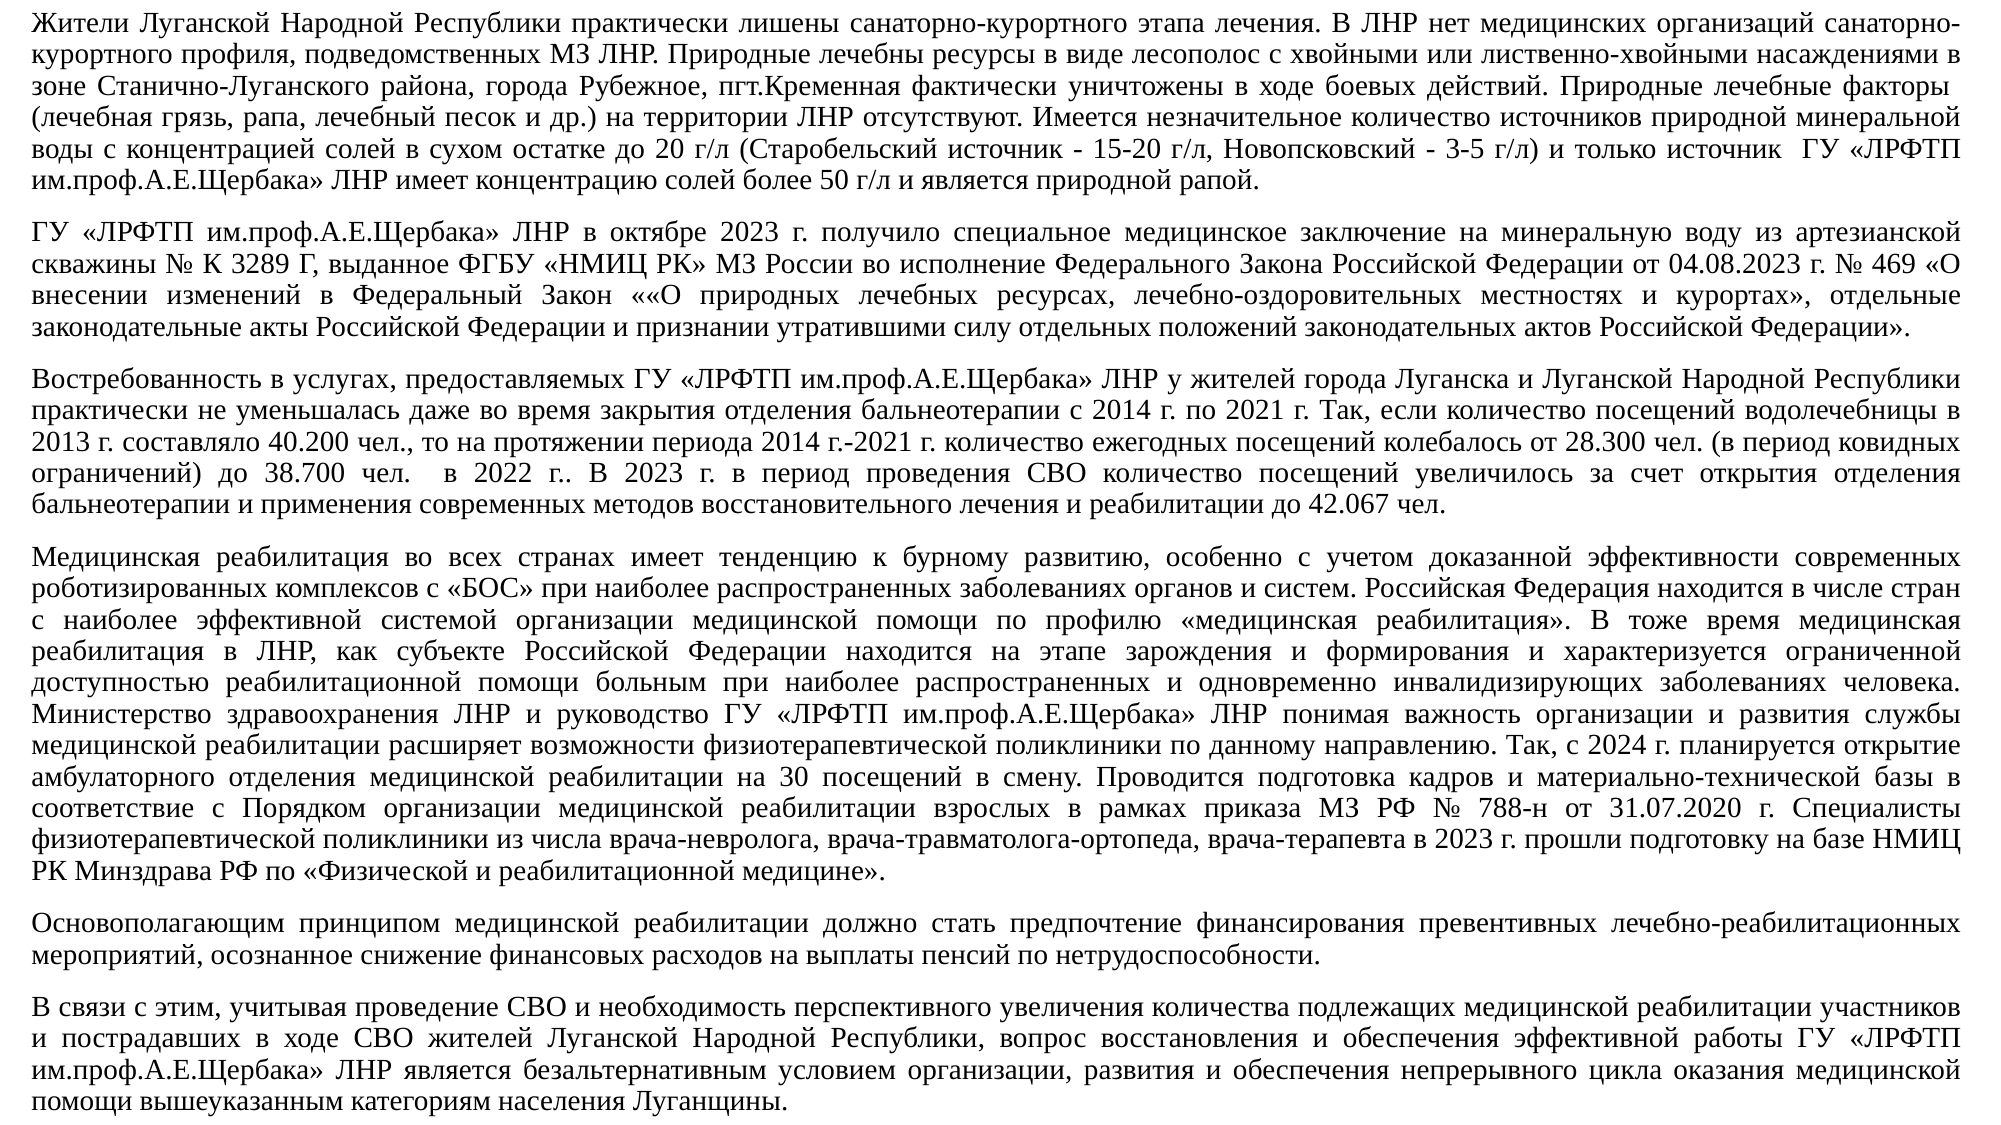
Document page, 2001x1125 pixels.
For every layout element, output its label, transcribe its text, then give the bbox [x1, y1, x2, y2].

subtitle Жители Луганской Народной Республики практически лишены санаторно-курортного этапа лечения. В ЛНР нет медицинских организаций санаторно-курортного профиля, подведомственных МЗ ЛНР. Природные лечебны ресурсы в виде лесополос с хвойными или лиственно-хвойными насаждениями в зоне Станично-Луганского района, города Рубежное, пгт.Кременная фактически уничтожены в ходе боевых действий. Природные лечебные факторы (лечебная грязь, рапа, лечебный песок и др.) на территории ЛНР отсутствуют. Имеется незначительное количество источников природной минеральной воды с концентрацией солей в сухом остатке до 20 г/л (Старобельский источник - 15-20 г/л, Новопсковский - 3-5 г/л) и только источник ГУ «ЛРФТП им.проф.А.Е.Щербака» ЛНР имеет концентрацию солей более 50 г/л и является природной рапой. ГУ «ЛРФТП им.проф.А.Е.Щербака» ЛНР в октябре 2023 г. получило специальное медицинское заключение на минеральную воду из артезианской скважины № К 3289 Г, выданное ФГБУ «НМИЦ РК» МЗ России во исполнение Федерального Закона Российской Федерации от 04.08.2023 г. № 469 «О внесении изменений в Федеральный Закон ««О природных лечебных ресурсах, лечебно-оздоровительных местностях и курортах», отдельные законодательные акты Российской Федерации и признании утратившими силу отдельных положений законодательных актов Российской Федерации». Востребованность в услугах, предоставляемых ГУ «ЛРФТП им.проф.А.Е.Щербака» ЛНР у жителей города Луганска и Луганской Народной Республики практически не уменьшалась даже во время закрытия отделения бальнеотерапии с 2014 г. по 2021 г. Так, если количество посещений водолечебницы в 2013 г. составляло 40.200 чел., то на протяжении периода 2014 г.-2021 г. количество ежегодных посещений колебалось от 28.300 чел. (в период ковидных ограничений) до 38.700 чел. в 2022 г.. В 2023 г. в период проведения СВО количество посещений увеличилось за счет открытия отделения бальнеотерапии и применения современных методов восстановительного лечения и реабилитации до 42.067 чел. Медицинская реабилитация во всех странах имеет тенденцию к бурному развитию, особенно с учетом доказанной эффективности современных роботизированных комплексов с «БОС» при наиболее распространенных заболеваниях органов и систем. Российская Федерация находится в числе стран с наиболее эффективной системой организации медицинской помощи по профилю «медицинская реабилитация». В тоже время медицинская реабилитация в ЛНР, как субъекте Российской Федерации находится на этапе зарождения и формирования и характеризуется ограниченной доступностью реабилитационной помощи больным при наиболее распространенных и одновременно инвалидизирующих заболеваниях человека. Министерство здравоохранения ЛНР и руководство ГУ «ЛРФТП им.проф.А.Е.Щербака» ЛНР понимая важность организации и развития службы медицинской реабилитации расширяет возможности физиотерапевтической поликлиники по данному направлению. Так, с 2024 г. планируется открытие амбулаторного отделения медицинской реабилитации на 30 посещений в смену. Проводится подготовка кадров и материально-технической базы в соответствие с Порядком организации медицинской реабилитации взрослых в рамках приказа МЗ РФ № 788-н от 31.07.2020 г. Специалисты физиотерапевтической поликлиники из числа врача-невролога, врача-травматолога-ортопеда, врача-терапевта в 2023 г. прошли подготовку на базе НМИЦ РК Минздрава РФ по «Физической и реабилитационной медицине». Основополагающим принципом медицинской реабилитации должно стать предпочтение финансирования превентивных лечебно-реабилитационных мероприятий, осознанное снижение финансовых расходов на выплаты пенсий по нетрудоспособности. В связи с этим, учитывая проведение СВО и необходимость перспективного увеличения количества подлежащих медицинской реабилитации участников и пострадавших в ходе СВО жителей Луганской Народной Республики, вопрос восстановления и обеспечения эффективной работы ГУ «ЛРФТП им.проф.А.Е.Щербака» ЛНР является безальтернативным условием организации, развития и обеспечения непрерывного цикла оказания медицинской помощи вышеуказанным категориям населения Луганщины. [16, 0, 1979, 1125]
